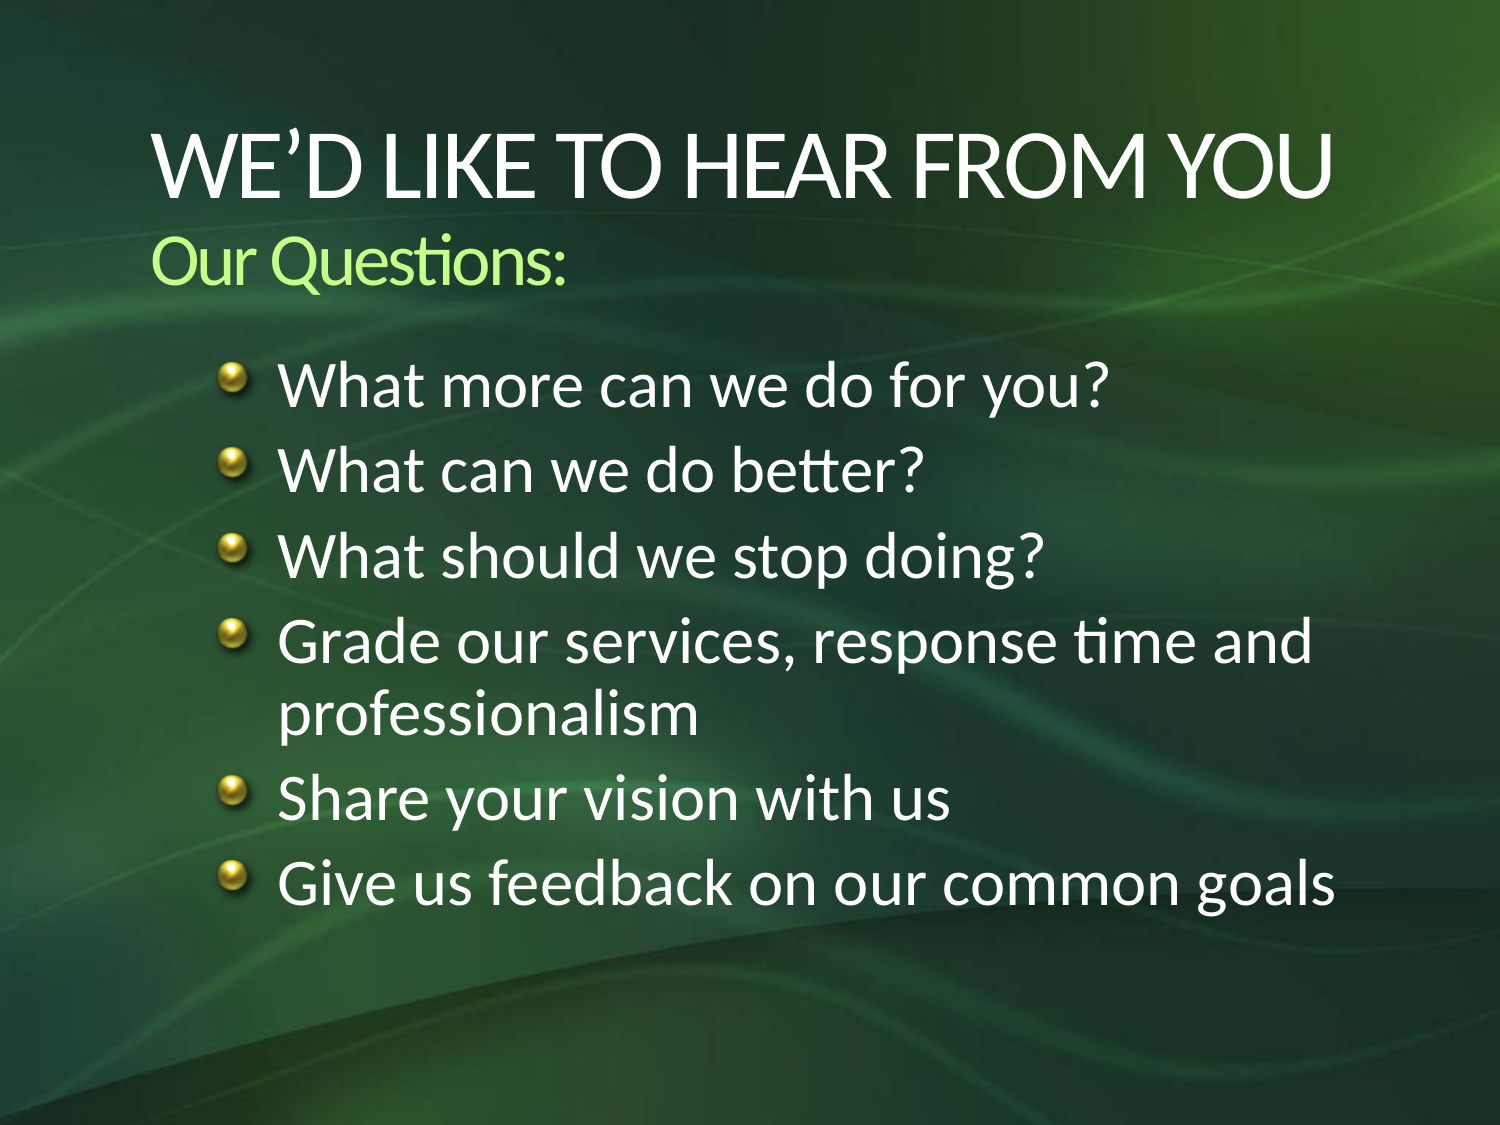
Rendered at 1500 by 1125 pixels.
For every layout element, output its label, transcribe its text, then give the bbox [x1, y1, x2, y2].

list What more can we do for you? What can we do better? What should we stop doing? Grade our services, response time and professionalism Share your vision with us Give us feedback on our common goals [212, 349, 1451, 940]
picture [0, 0, 1500, 1125]
title WE’D LIKE TO HEAR FROM YOU Our Questions: [150, 112, 1500, 304]
